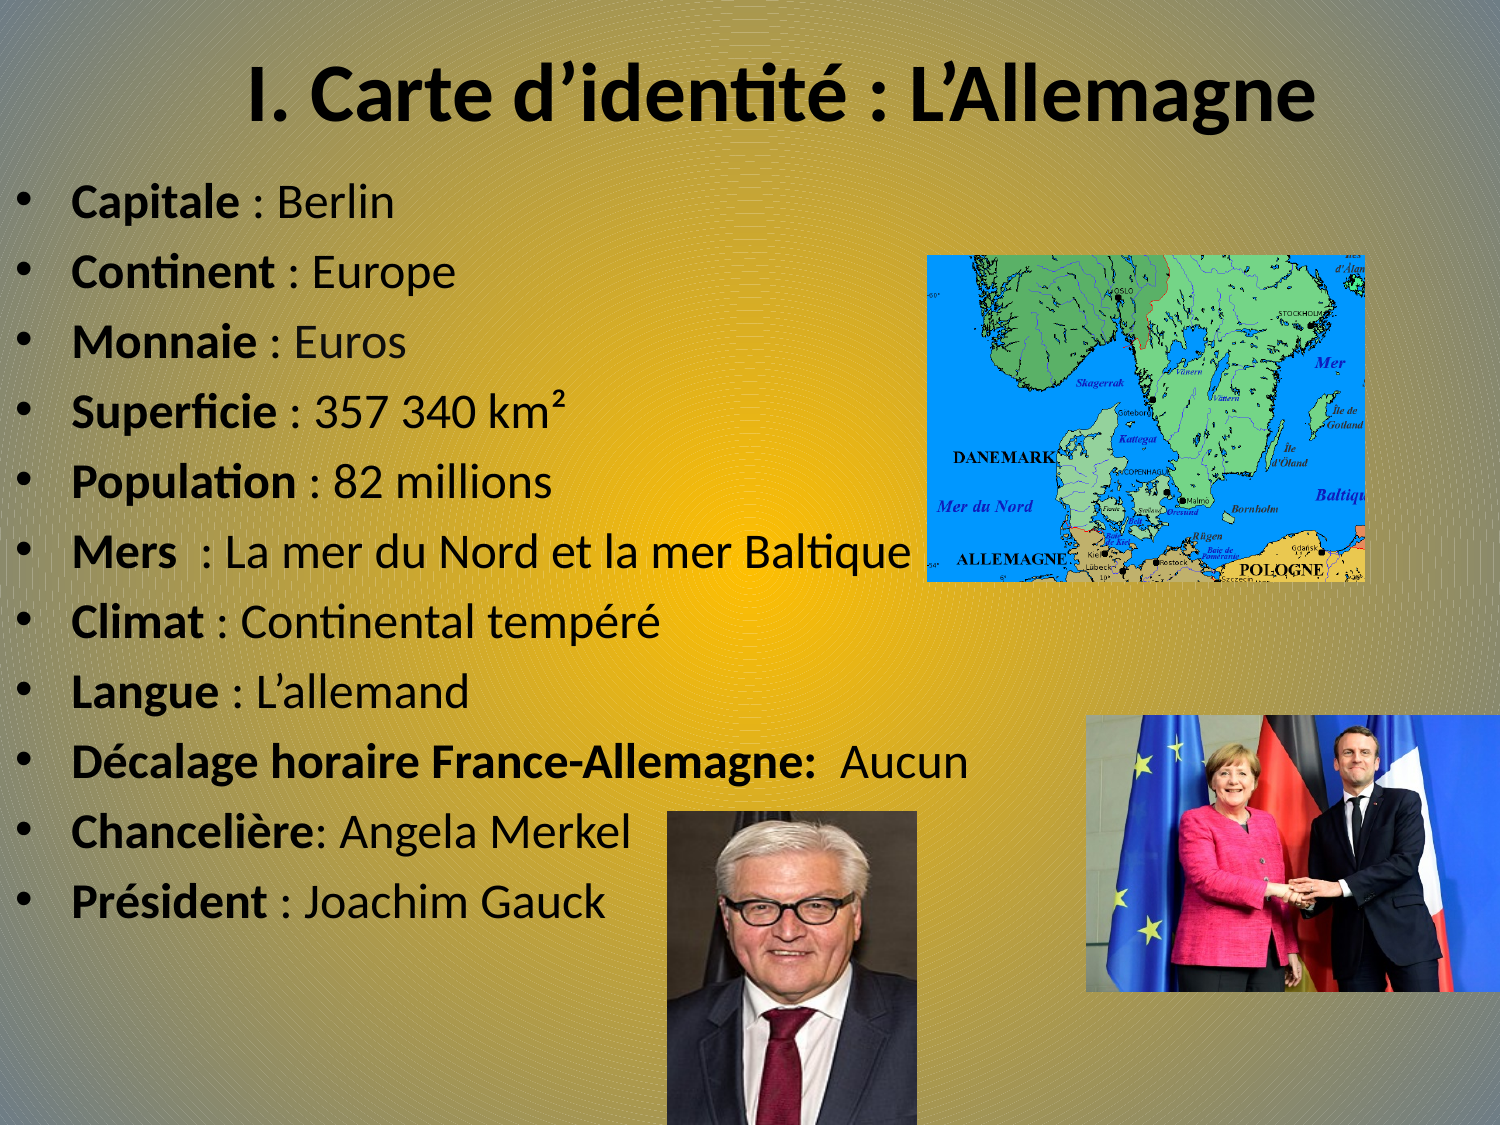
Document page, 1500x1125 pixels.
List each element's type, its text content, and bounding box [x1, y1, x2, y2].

picture [1086, 715, 1500, 992]
picture [667, 811, 917, 1125]
picture [926, 255, 1365, 582]
title I. Carte d’identité : L’Allemagne [142, 0, 1424, 160]
list Capitale : Berlin Continent : Europe Monnaie : Euros Superficie : 357 340 km² Population : 82 millions Mers : La mer du Nord et la mer Baltique Climat : Continental tempéré Langue : L’allemand Décalage horaire France-Allemagne: Aucun Chancelière: Angela Merkel Président : Joachim Gauck [0, 160, 1500, 1125]
